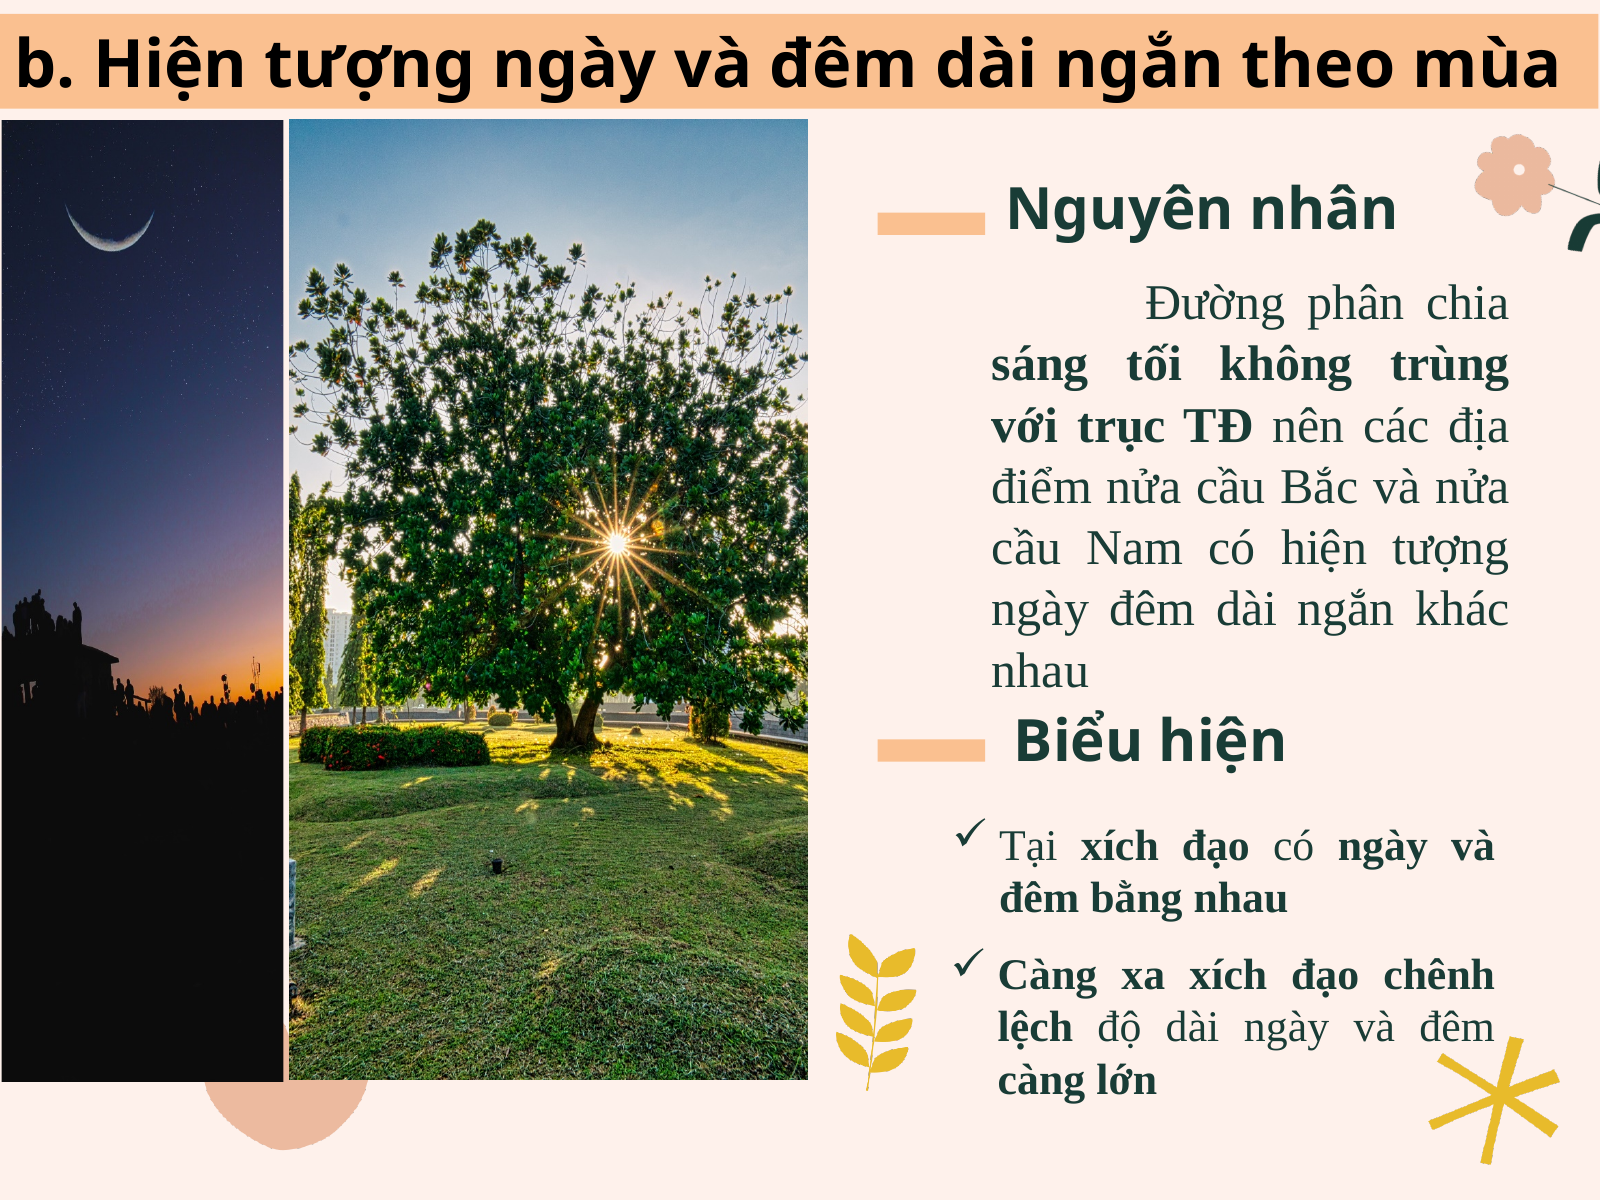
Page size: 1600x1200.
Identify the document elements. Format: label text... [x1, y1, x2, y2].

picture [1, 119, 809, 1153]
text_box [875, 737, 911, 764]
picture [1427, 1035, 1560, 1166]
text_box Càng xa xích đạo chênh lệch độ dài ngày và đêm càng lớn [935, 938, 1510, 1111]
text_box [916, 179, 1600, 773]
picture [1469, 103, 1600, 283]
text_box b. Hiện tượng ngày và đêm dài ngắn theo mùa [0, 13, 1599, 109]
text_box [875, 211, 911, 237]
text_box Tại xích đạo có ngày và đêm bằng nhau [937, 808, 1510, 929]
picture [834, 932, 918, 1091]
